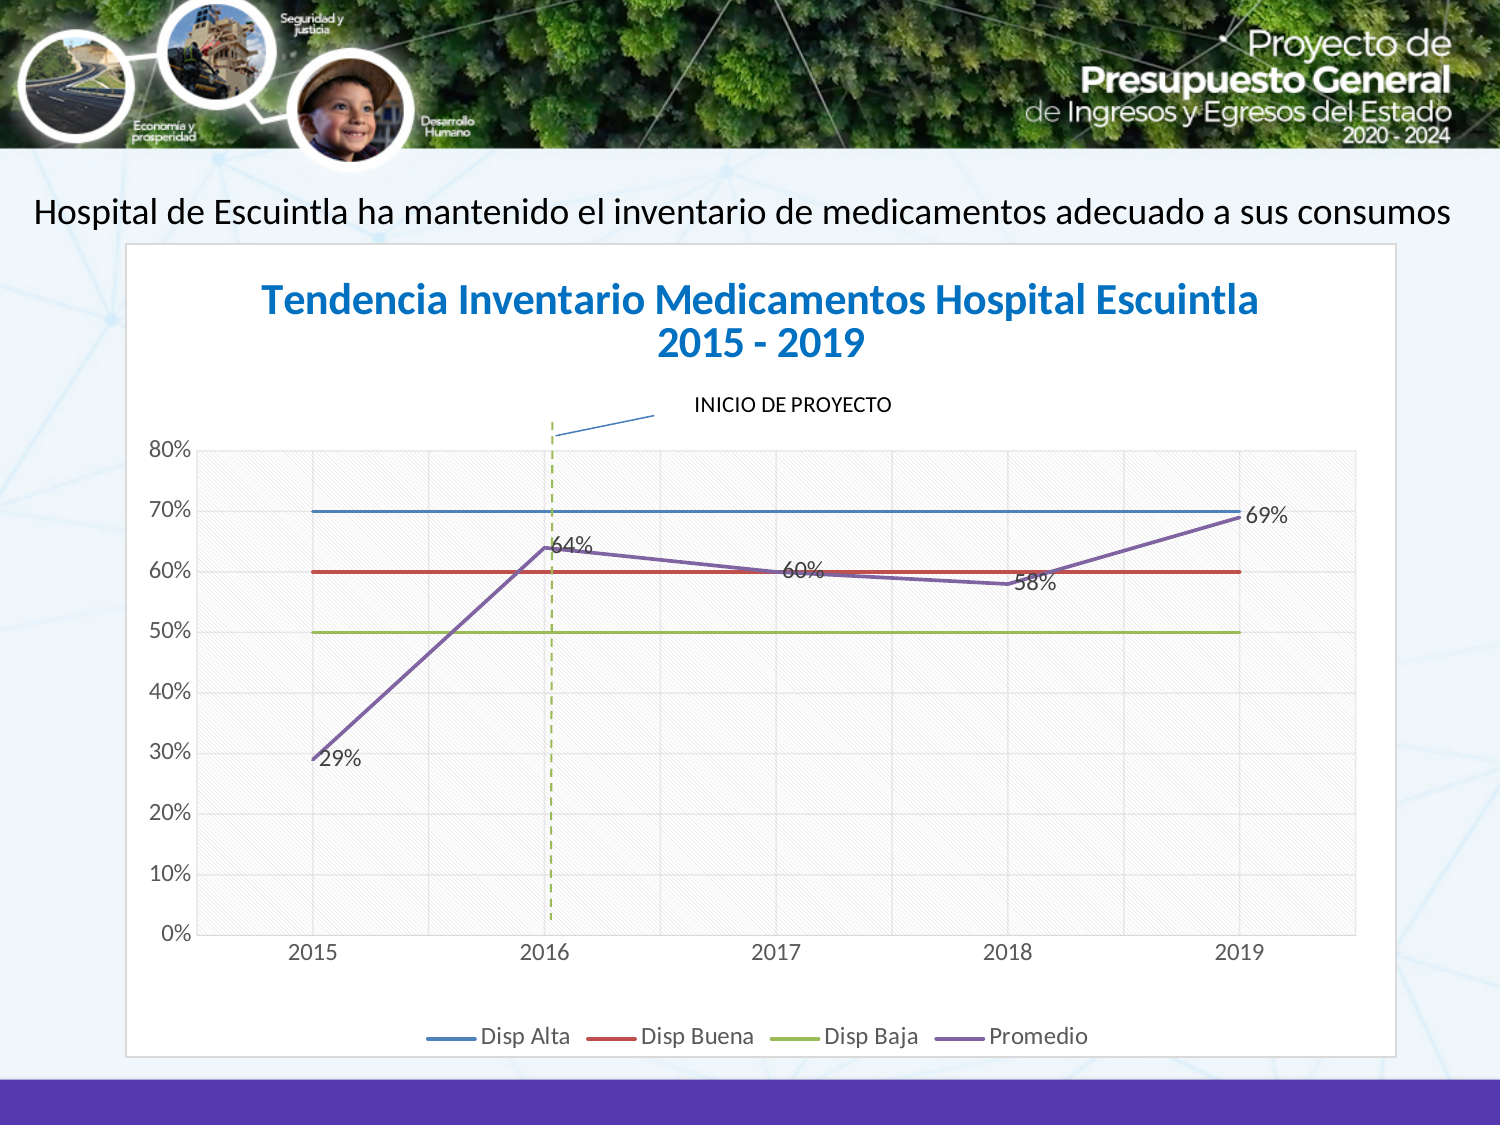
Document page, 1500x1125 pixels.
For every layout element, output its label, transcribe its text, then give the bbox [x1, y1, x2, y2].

title Hospital de Escuintla ha mantenido el inventario de medicamentos adecuado a sus consumos [0, 139, 1495, 279]
chart [124, 242, 1398, 1059]
picture [0, 0, 1500, 1079]
text_box [0, 1079, 1500, 1125]
